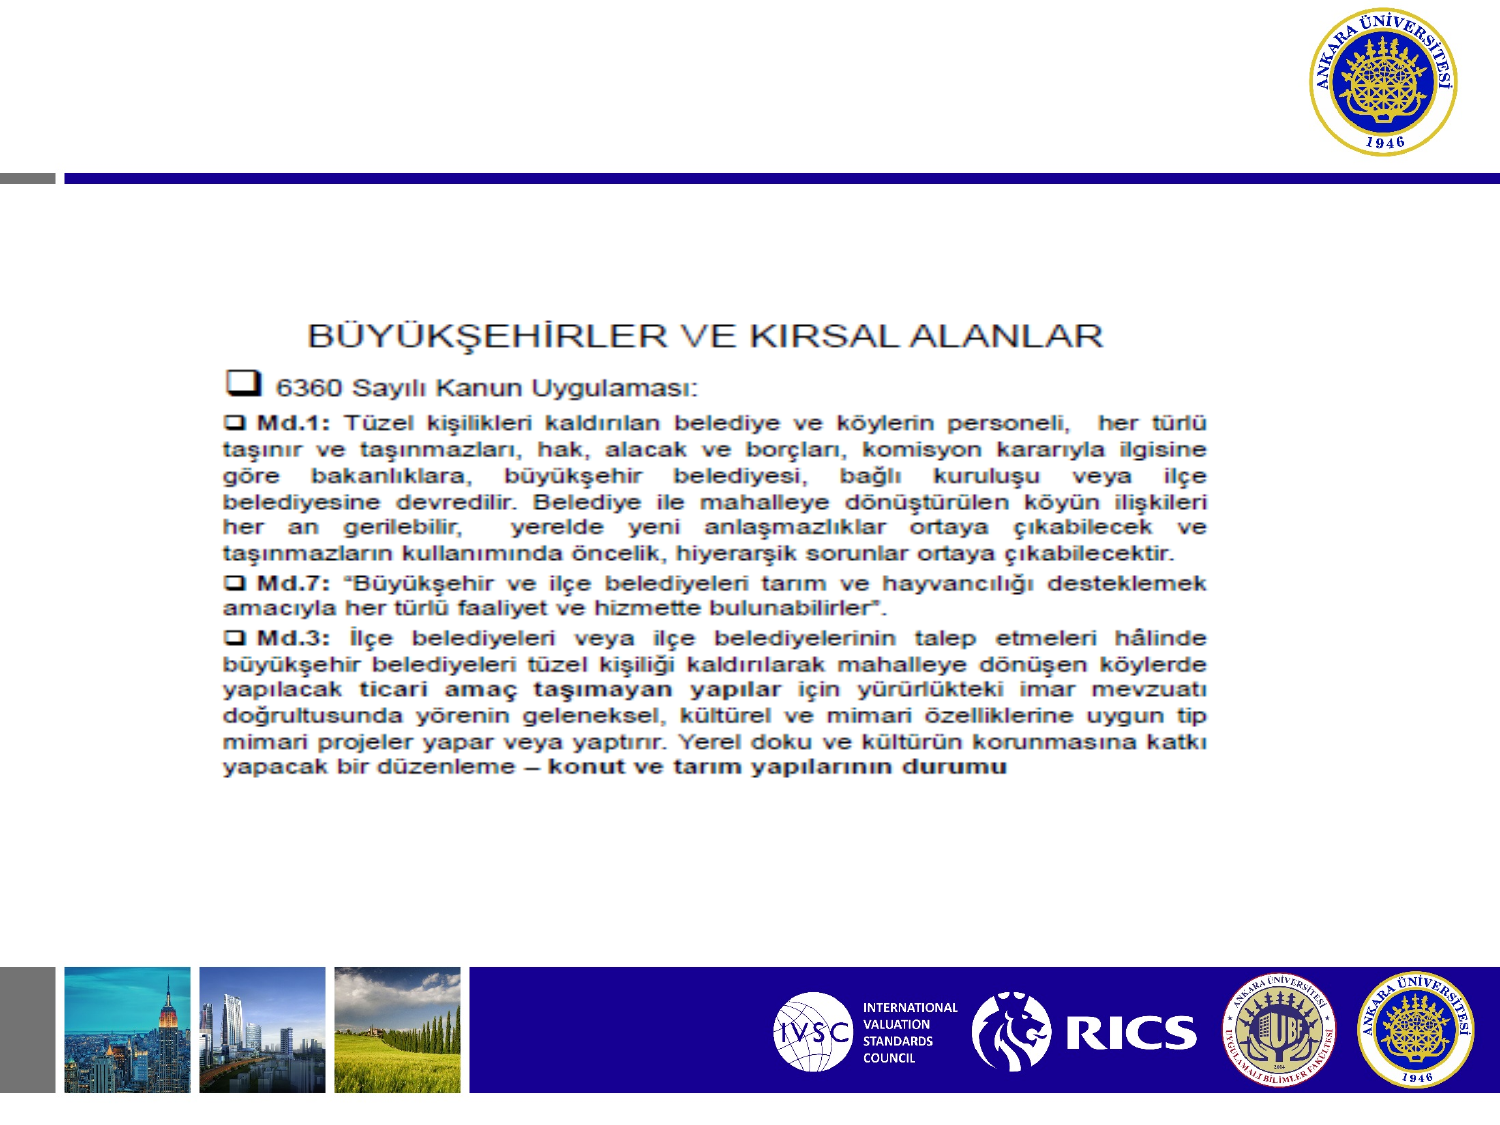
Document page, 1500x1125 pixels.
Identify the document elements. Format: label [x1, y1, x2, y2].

text_box [96, 336, 1432, 870]
picture [0, 0, 1500, 1125]
